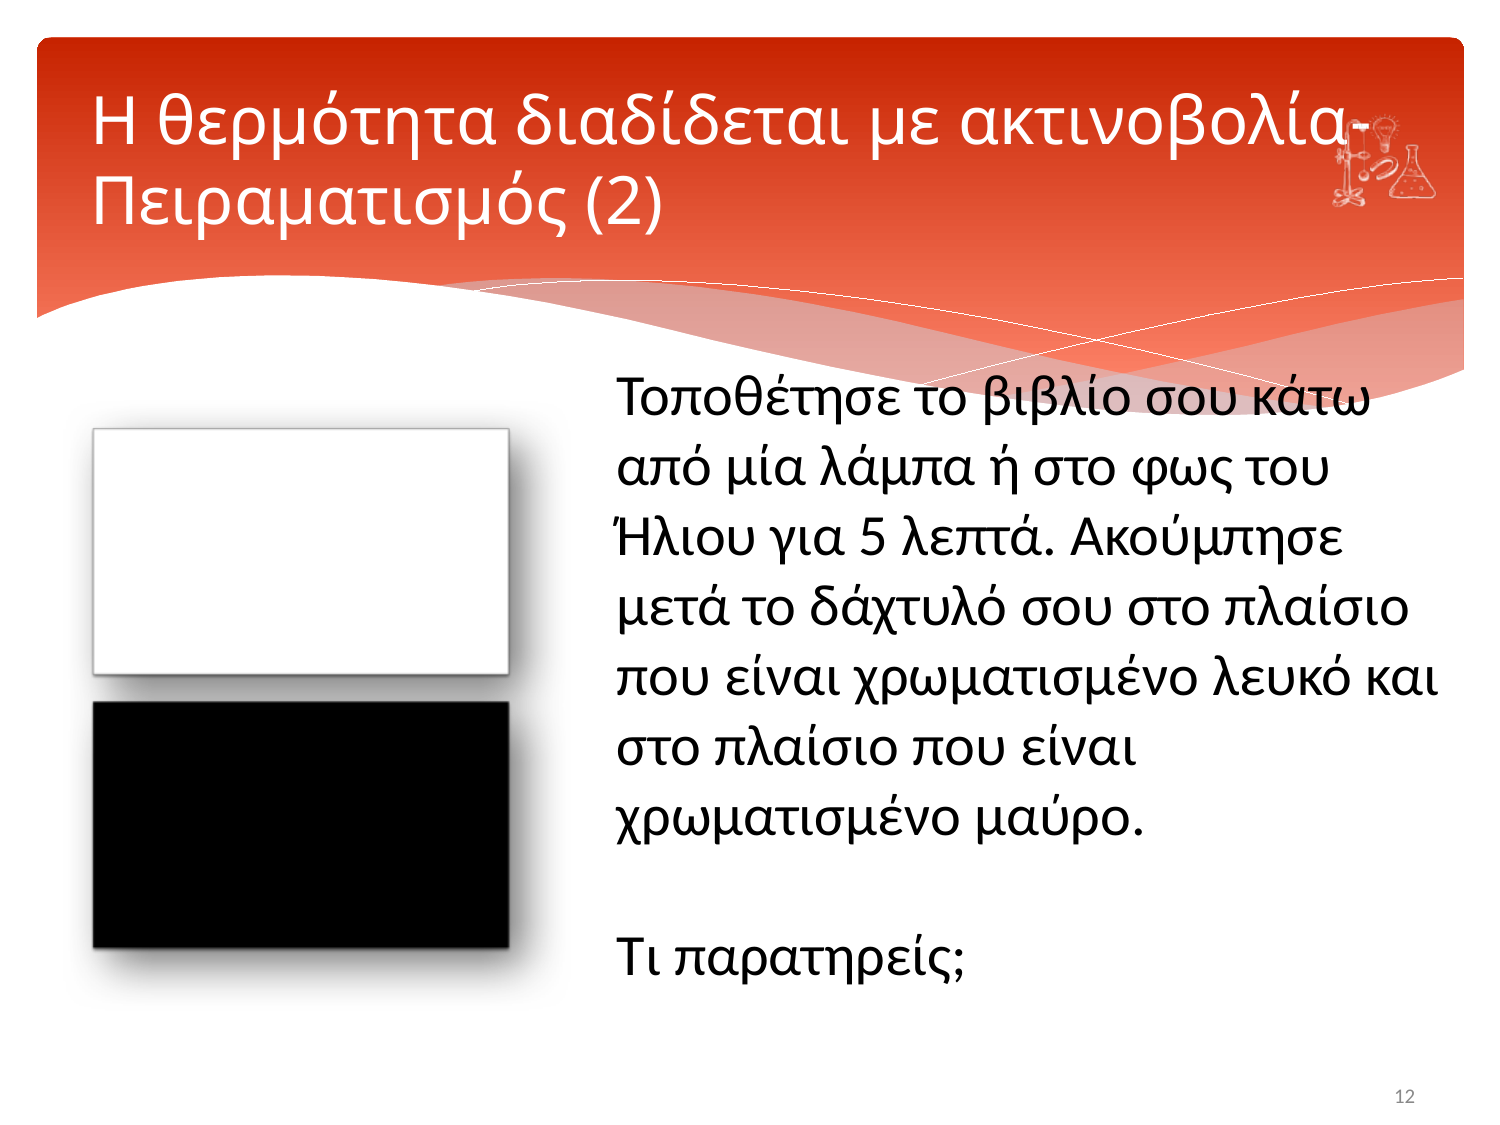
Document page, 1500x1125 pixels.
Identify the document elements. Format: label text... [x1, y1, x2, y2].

picture [1313, 97, 1465, 238]
title Η θερμότητα διαδίδεται με ακτινοβολία- Πειραματισμός (2) [75, 55, 1425, 261]
slide_number 12 [1309, 1065, 1500, 1125]
picture [87, 424, 516, 957]
text_box Τοποθέτησε το βιβλίο σου κάτω από μία λάμπα ή στο φως του Ήλιου για 5 λεπτά. Ακούμπησε μετά το δάχτυλό σου στο πλαίσιο που είναι χρωματισμένο λευκό και στο πλαίσιο που είναι χρωματισμένο μαύρο. Τι παρατηρείς; [601, 350, 1465, 995]
